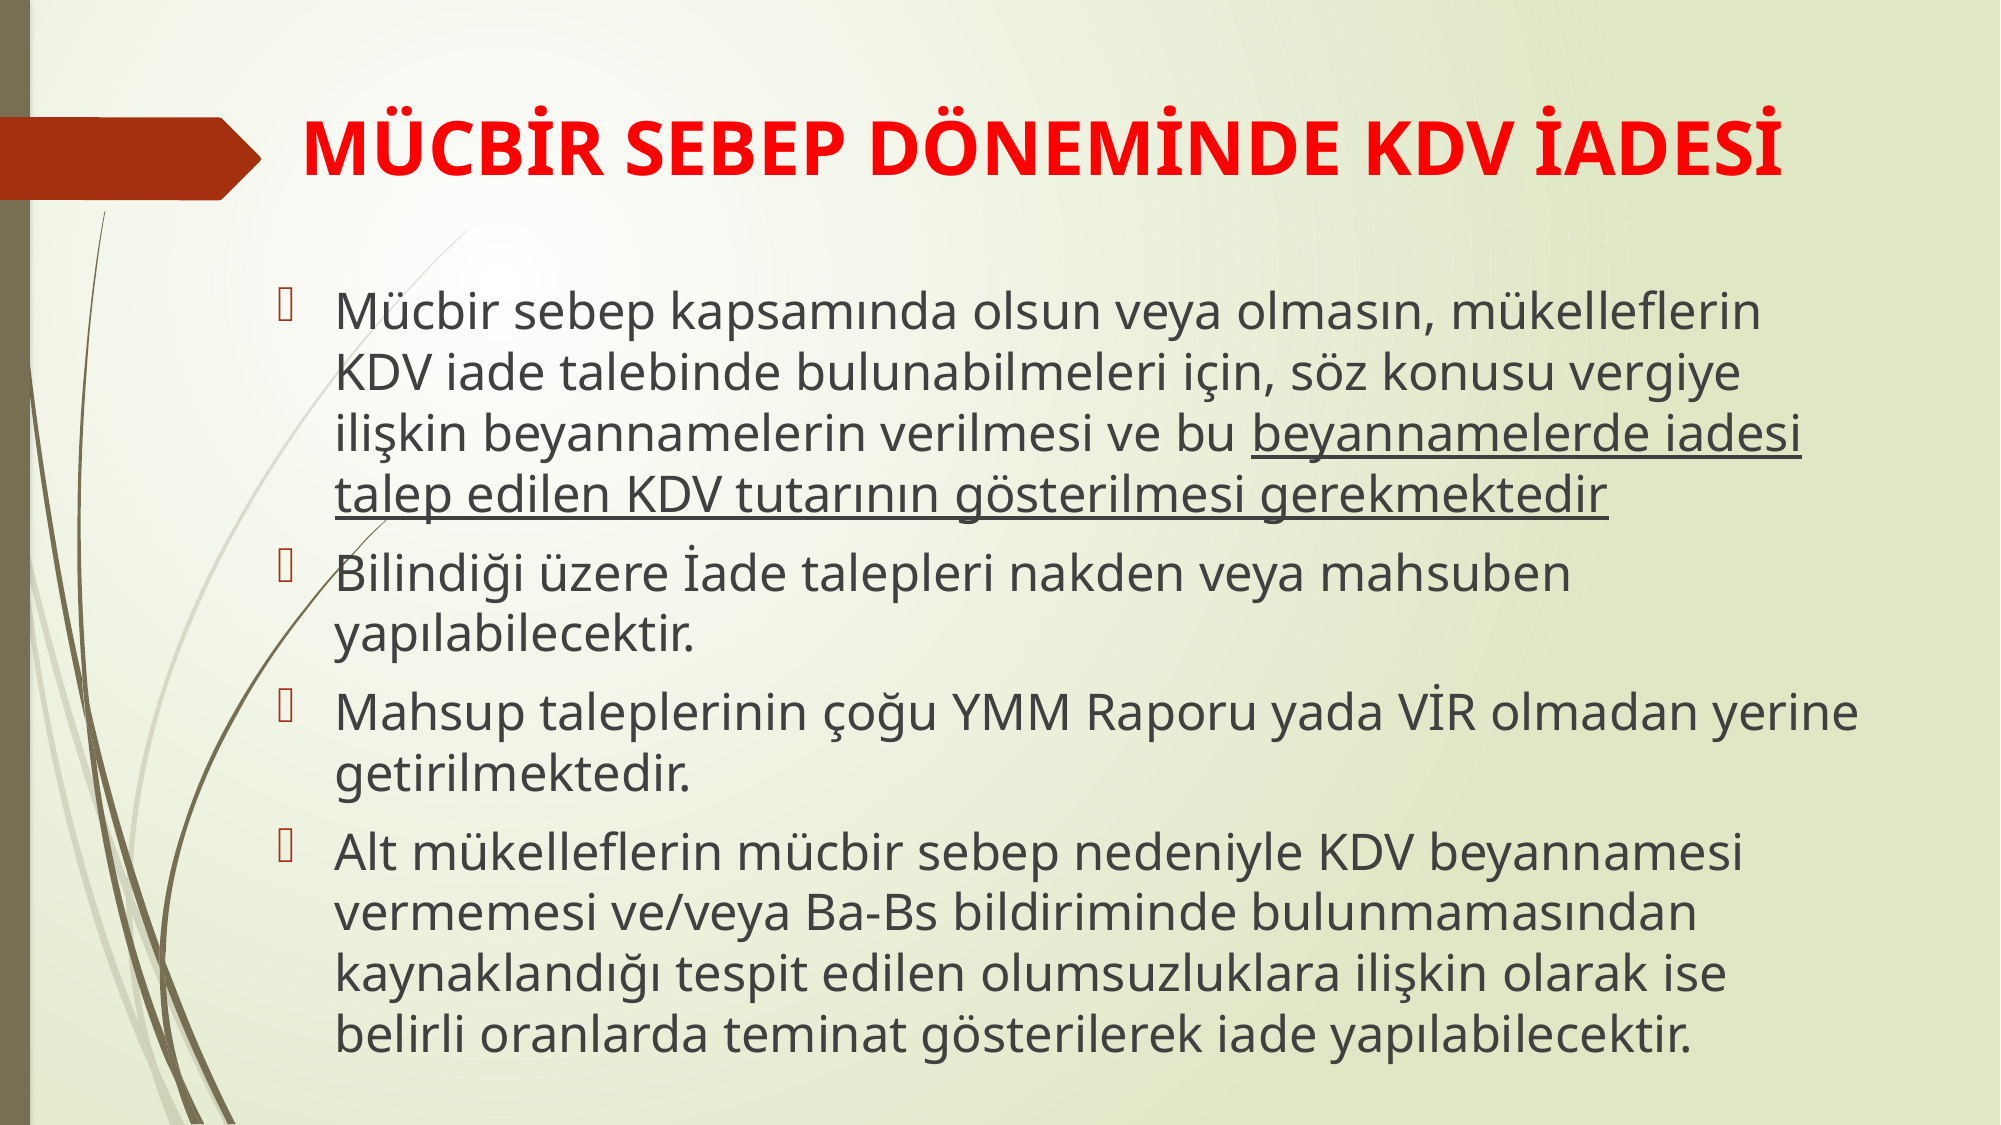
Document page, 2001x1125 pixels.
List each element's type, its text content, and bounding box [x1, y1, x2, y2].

list Mücbir sebep kapsamında olsun veya olmasın, mükelleflerin KDV iade talebinde bulunabilmeleri için, söz konusu vergiye ilişkin beyannamelerin verilmesi ve bu beyannamelerde iadesi talep edilen KDV tutarının gösterilmesi gerekmektedir Bilindiği üzere İade talepleri nakden veya mahsuben yapılabilecektir. Mahsup taleplerinin çoğu YMM Raporu yada VİR olmadan yerine getirilmektedir. Alt mükelleflerin mücbir sebep nedeniyle KDV beyannamesi vermemesi ve/veya Ba-Bs bildiriminde bulunmamasından kaynaklandığı tespit edilen olumsuzluklara ilişkin olarak ise belirli oranlarda teminat gösterilerek iade yapılabilecektir. [262, 214, 1888, 1071]
title MÜCBİR SEBEP DÖNEMİNDE KDV İADESİ [285, 93, 1888, 214]
